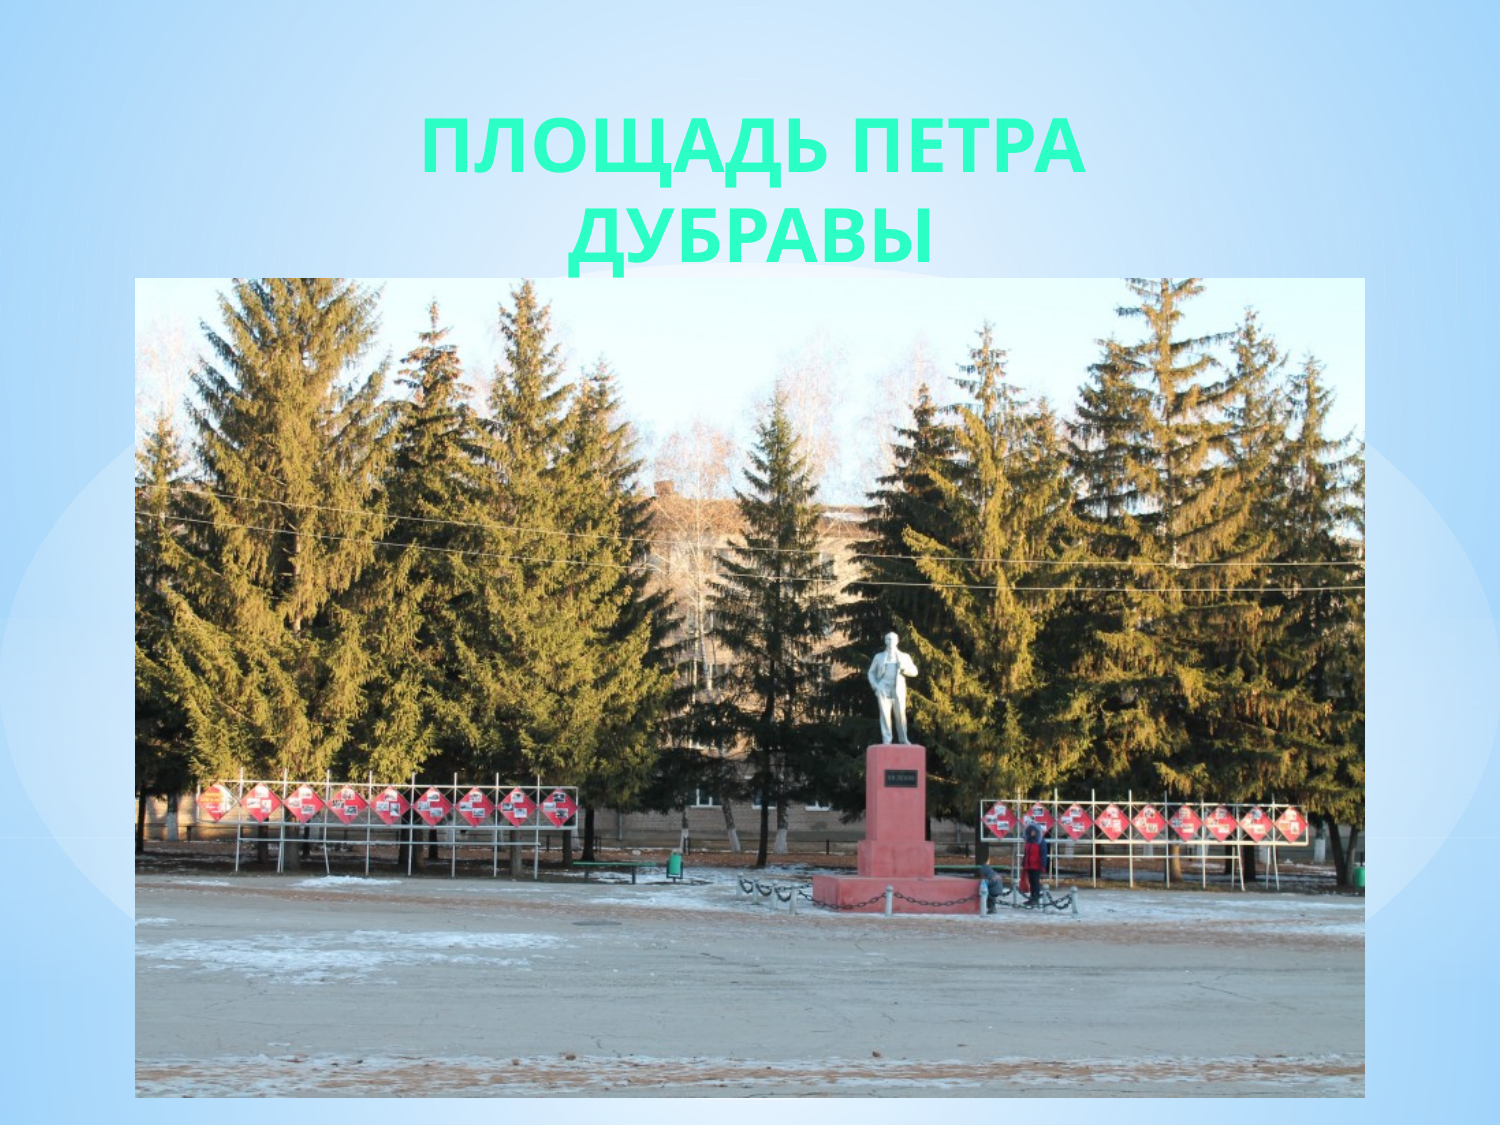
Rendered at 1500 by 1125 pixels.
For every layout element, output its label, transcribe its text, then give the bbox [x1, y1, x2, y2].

title Площадь петра дубравы [218, 90, 1287, 276]
picture [135, 278, 1365, 1099]
